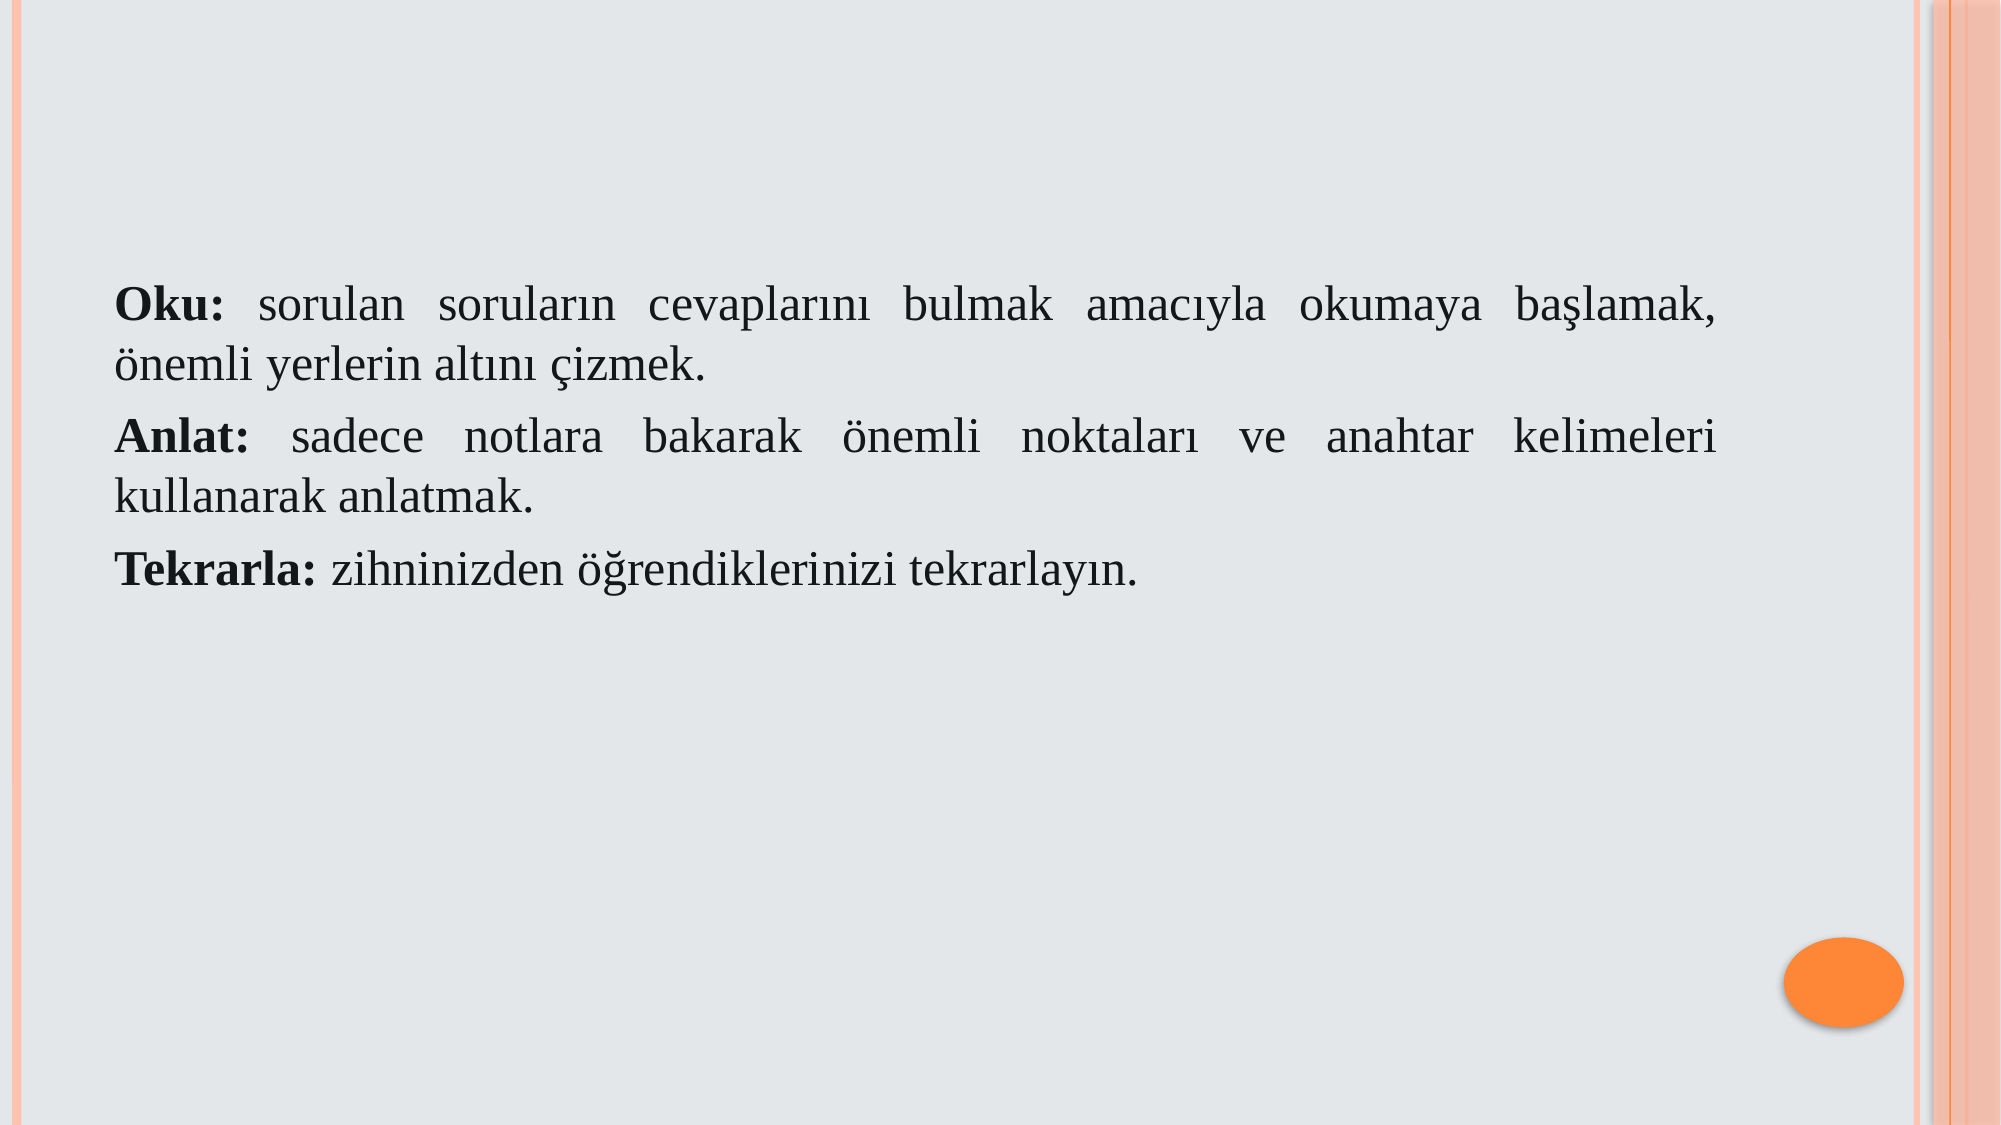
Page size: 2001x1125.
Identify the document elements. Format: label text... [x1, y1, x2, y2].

list Oku: sorulan soruların cevaplarını bulmak amacıyla okumaya başlamak, önemli yerlerin altını çizmek. Anlat: sadece notlara bakarak önemli noktaları ve anahtar kelimeleri kullanarak anlatmak. Tekrarla: zihninizden öğrendiklerinizi tekrarlayın. [99, 262, 1734, 1062]
